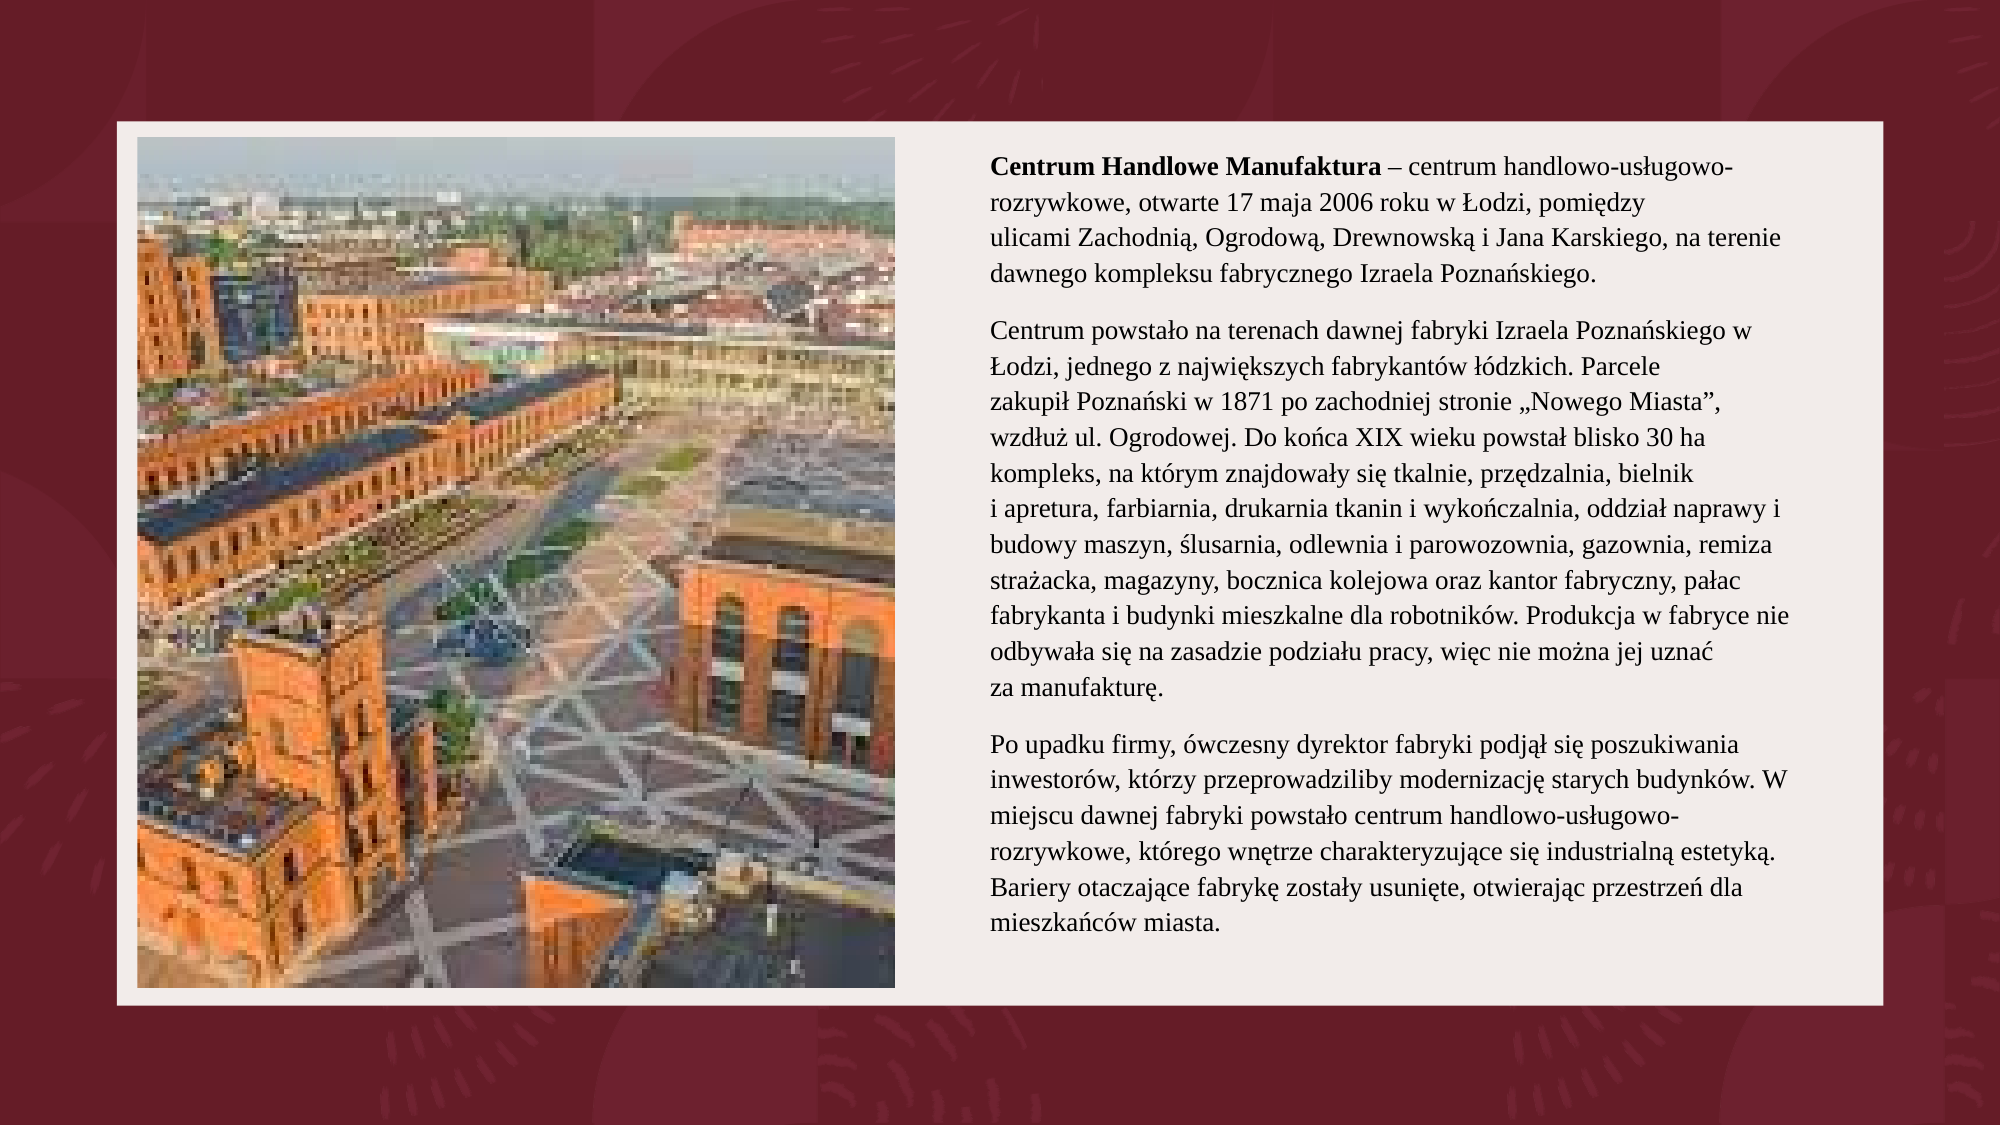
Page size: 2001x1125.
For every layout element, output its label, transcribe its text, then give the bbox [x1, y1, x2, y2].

subtitle Centrum Handlowe Manufaktura – centrum handlowo-usługowo-rozrywkowe, otwarte 17 maja 2006 roku w Łodzi, pomiędzy ulicami Zachodnią, Ogrodową, Drewnowską i Jana Karskiego, na terenie dawnego kompleksu fabrycznego Izraela Poznańskiego. Centrum powstało na terenach dawnej fabryki Izraela Poznańskiego w Łodzi, jednego z największych fabrykantów łódzkich. Parcele zakupił Poznański w 1871 po zachodniej stronie „Nowego Miasta”, wzdłuż ul. Ogrodowej. Do końca XIX wieku powstał blisko 30 ha kompleks, na którym znajdowały się tkalnie, przędzalnia, bielnik i apretura, farbiarnia, drukarnia tkanin i wykończalnia, oddział naprawy i budowy maszyn, ślusarnia, odlewnia i parowozownia, gazownia, remiza strażacka, magazyny, bocznica kolejowa oraz kantor fabryczny, pałac fabrykanta i budynki mieszkalne dla robotników. Produkcja w fabryce nie odbywała się na zasadzie podziału pracy, więc nie można jej uznać za manufakturę. Po upadku firmy, ówczesny dyrektor fabryki podjął się poszukiwania inwestorów, którzy przeprowadziliby modernizację starych budynków. W miejscu dawnej fabryki powstało centrum handlowo-usługowo-rozrywkowe, którego wnętrze charakteryzujące się industrialną estetyką. Bariery otaczające fabrykę zostały usunięte, otwierając przestrzeń dla mieszkańców miasta. [975, 137, 1806, 978]
text_box [116, 120, 1884, 1007]
text_box [0, 0, 2000, 1125]
picture [137, 137, 895, 988]
